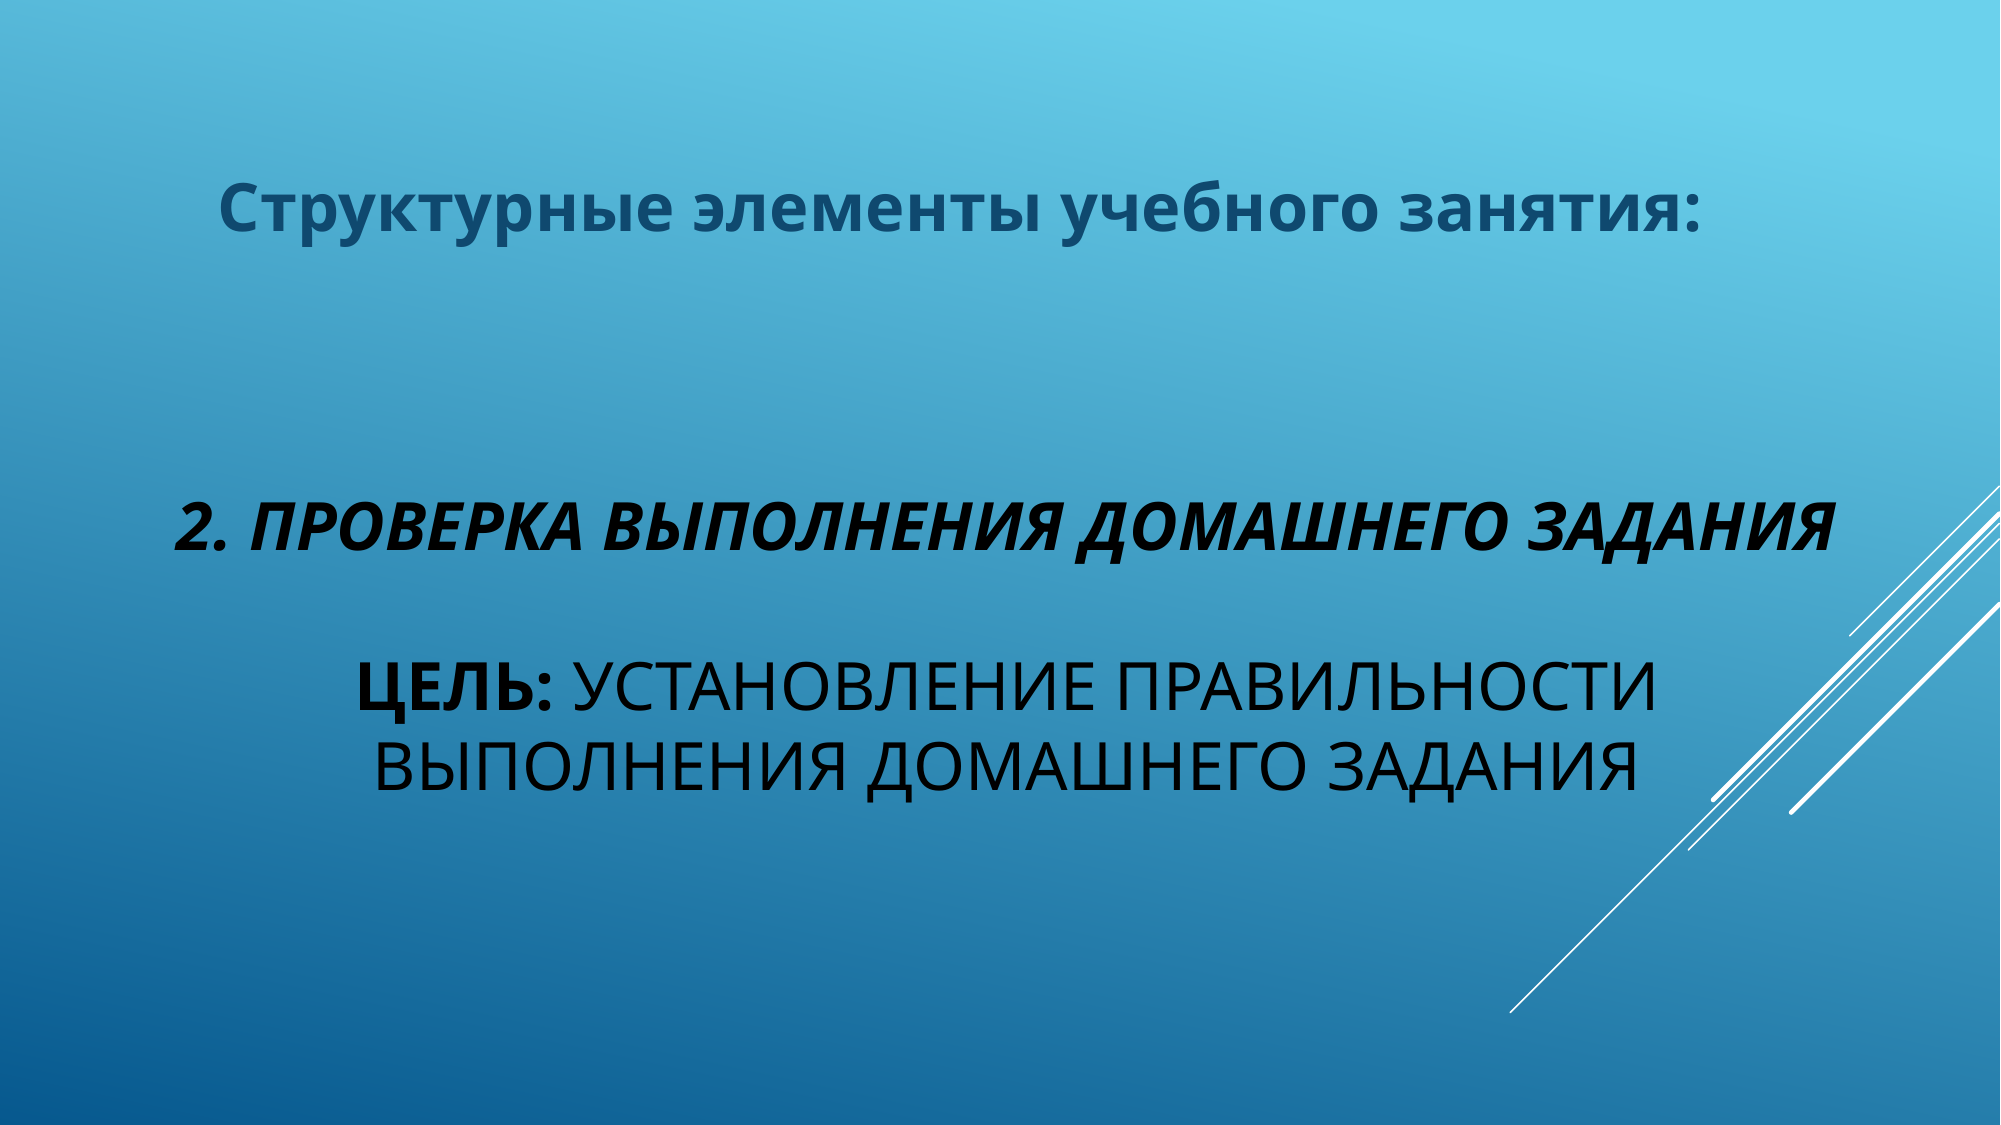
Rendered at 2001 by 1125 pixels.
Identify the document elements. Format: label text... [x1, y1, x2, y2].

list Структурные элементы учебного занятия: [112, 112, 1809, 369]
title 2. Проверка выполнения домашнего задания цель: установление правильности выполнения домашнего задания [112, 267, 1903, 1020]
